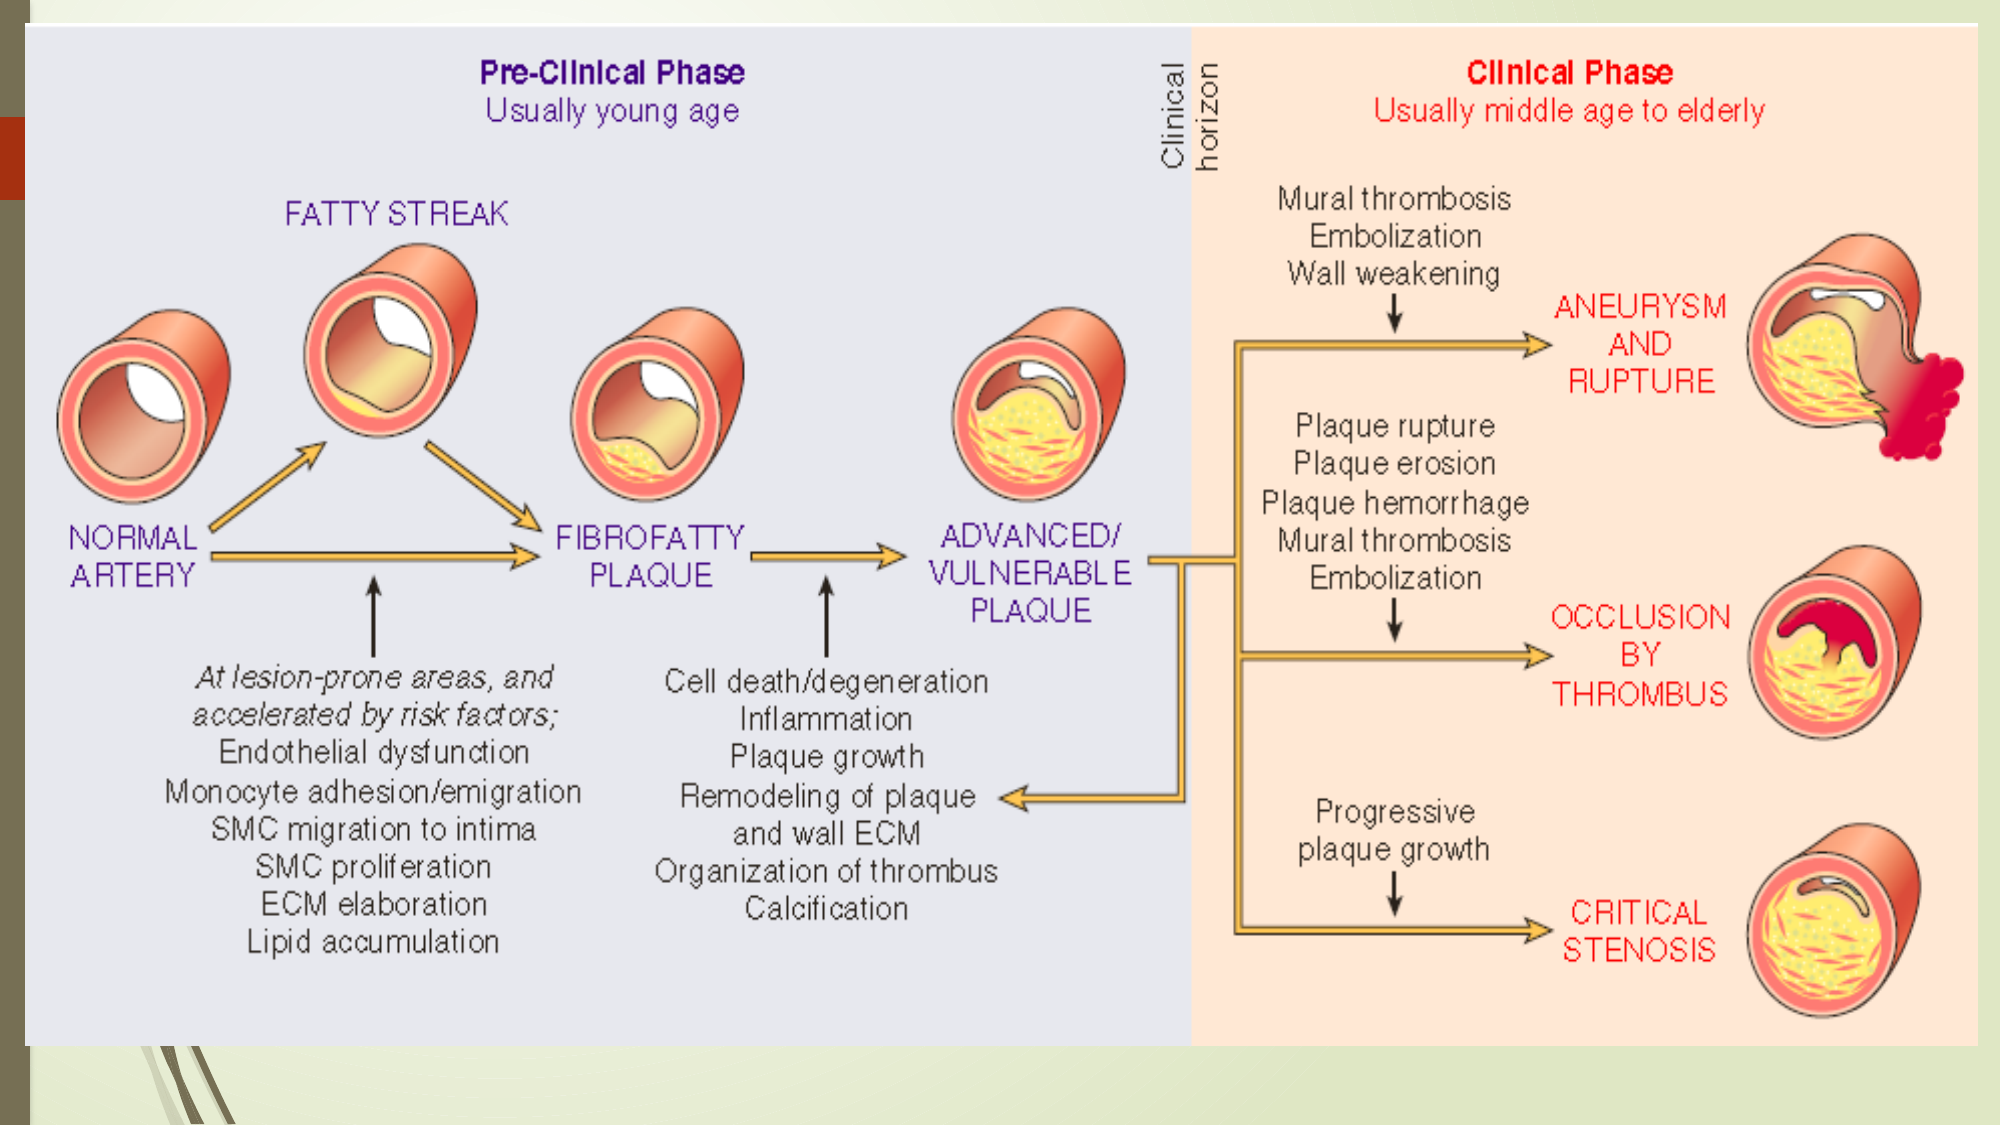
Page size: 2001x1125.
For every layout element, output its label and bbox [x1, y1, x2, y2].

picture [25, 23, 1978, 1047]
